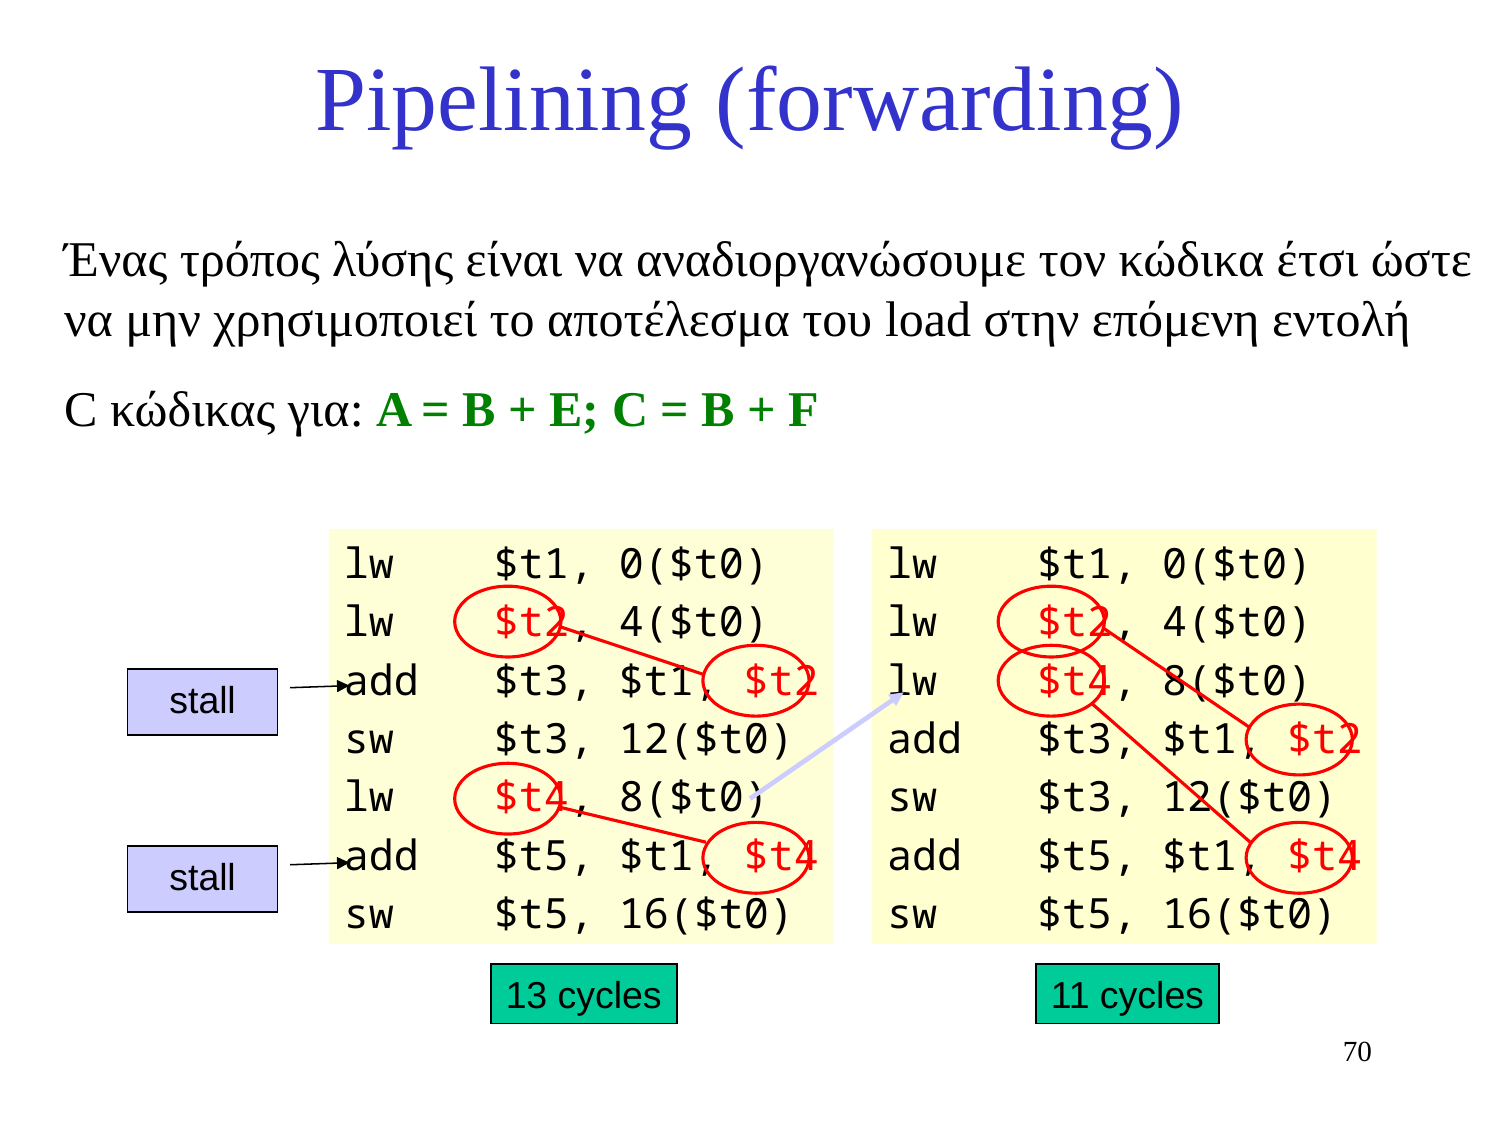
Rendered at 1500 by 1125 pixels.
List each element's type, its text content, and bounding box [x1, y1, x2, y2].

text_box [127, 528, 1354, 1026]
title Pipelining (forwarding) [112, 0, 1388, 188]
slide_number 70 [1074, 1024, 1388, 1101]
text_box Ένας τρόπος λύσης είναι να αναδιοργανώσουμε τον κώδικα έτσι ώστε να μην χρησιμοποιεί το αποτέλεσμα του load στην επόμενη εντολή C κώδικας για: Α = Β + Ε; C = B + F [49, 219, 1488, 444]
